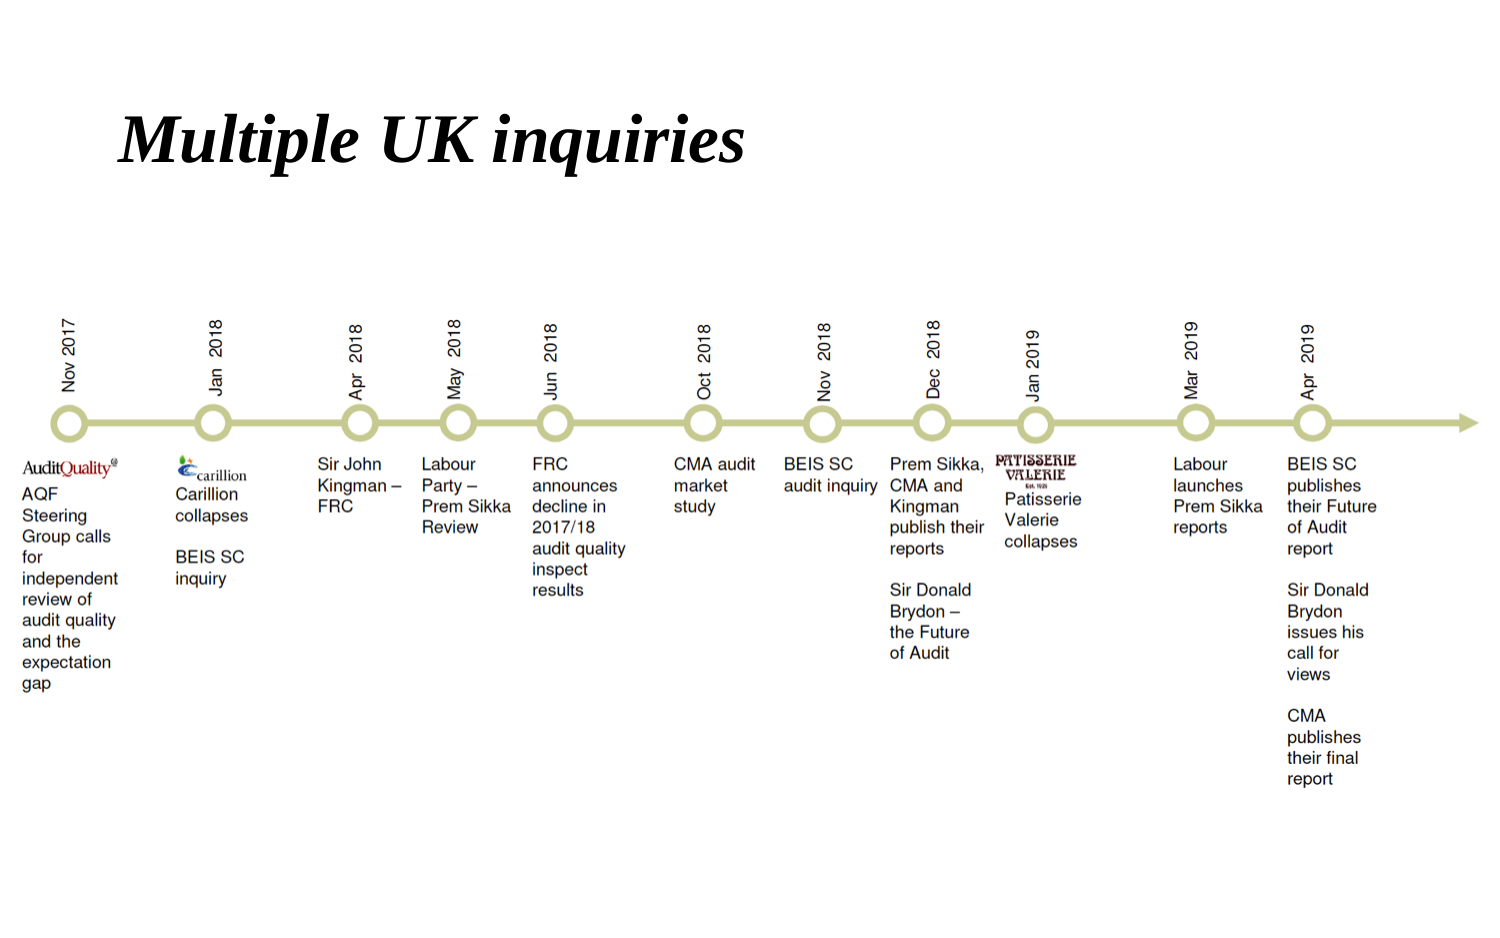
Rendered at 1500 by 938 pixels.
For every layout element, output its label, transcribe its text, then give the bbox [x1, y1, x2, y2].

picture [0, 287, 1500, 799]
title Multiple UK inquiries [103, 49, 1449, 232]
